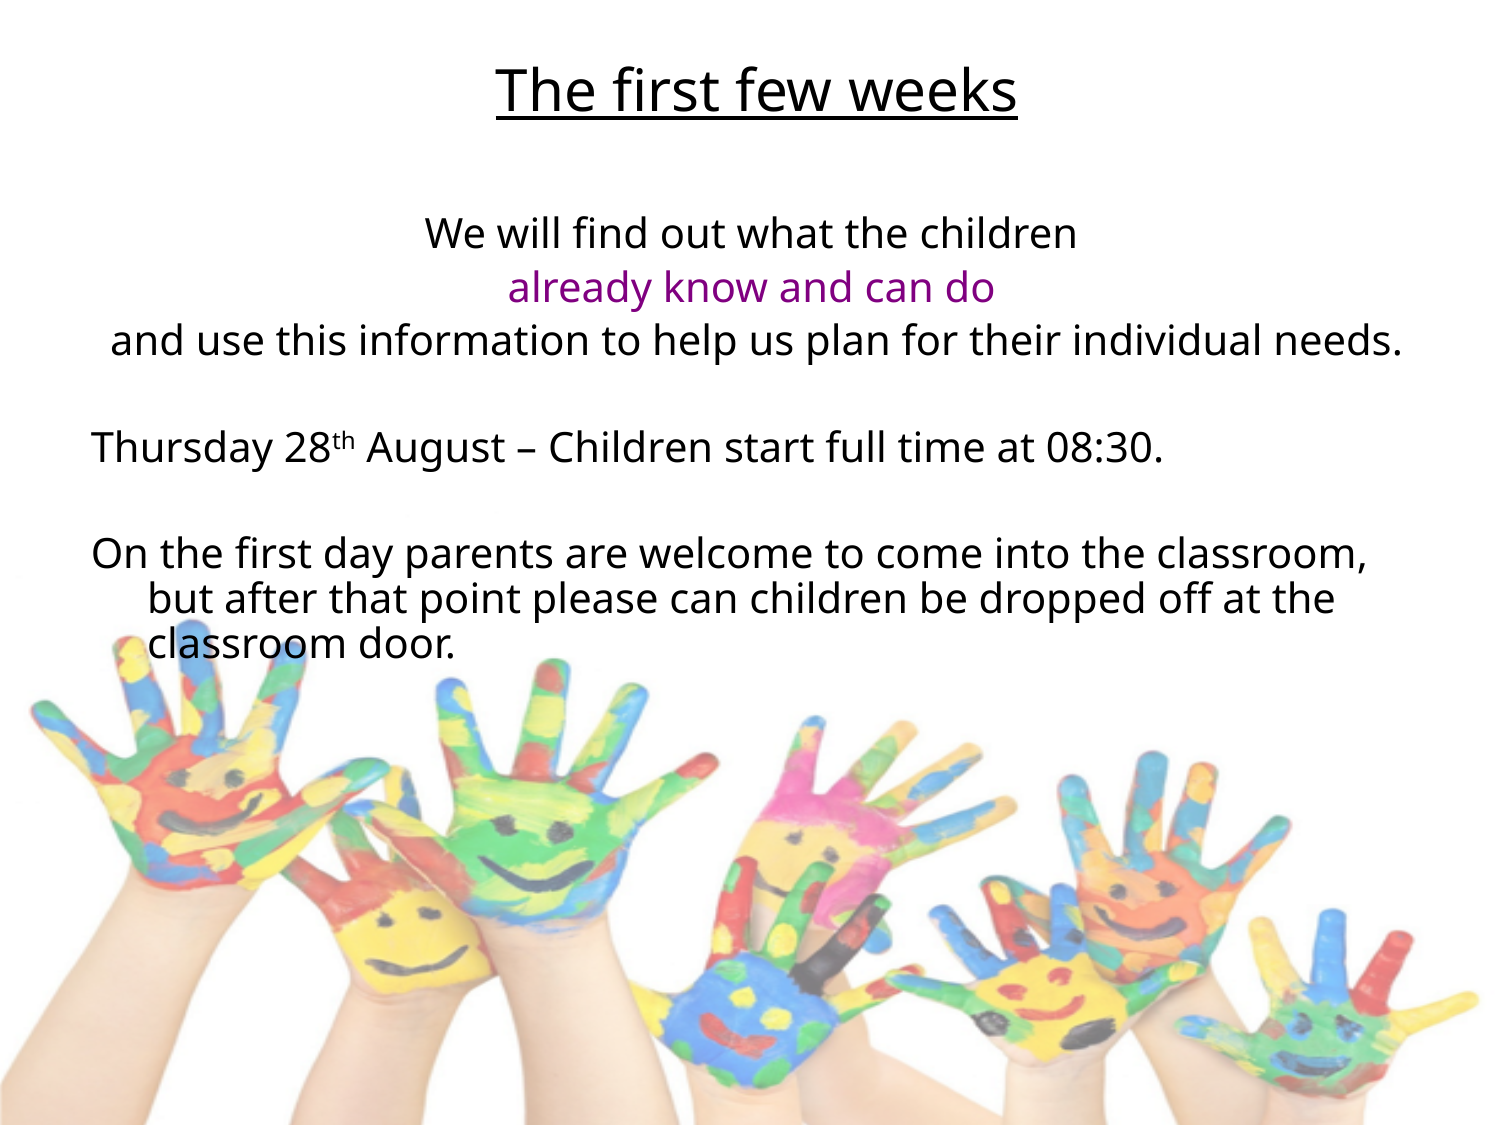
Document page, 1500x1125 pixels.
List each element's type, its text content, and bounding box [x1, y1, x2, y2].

picture [0, 433, 1500, 1125]
text_box The first few weeks We will find out what the children already know and can do and use this information to help us plan for their individual needs. Thursday 28th August – Children start full time at 08:30. On the first day parents are welcome to come into the classroom, but after that point please can children be dropped off at the classroom door. [76, 45, 1438, 431]
